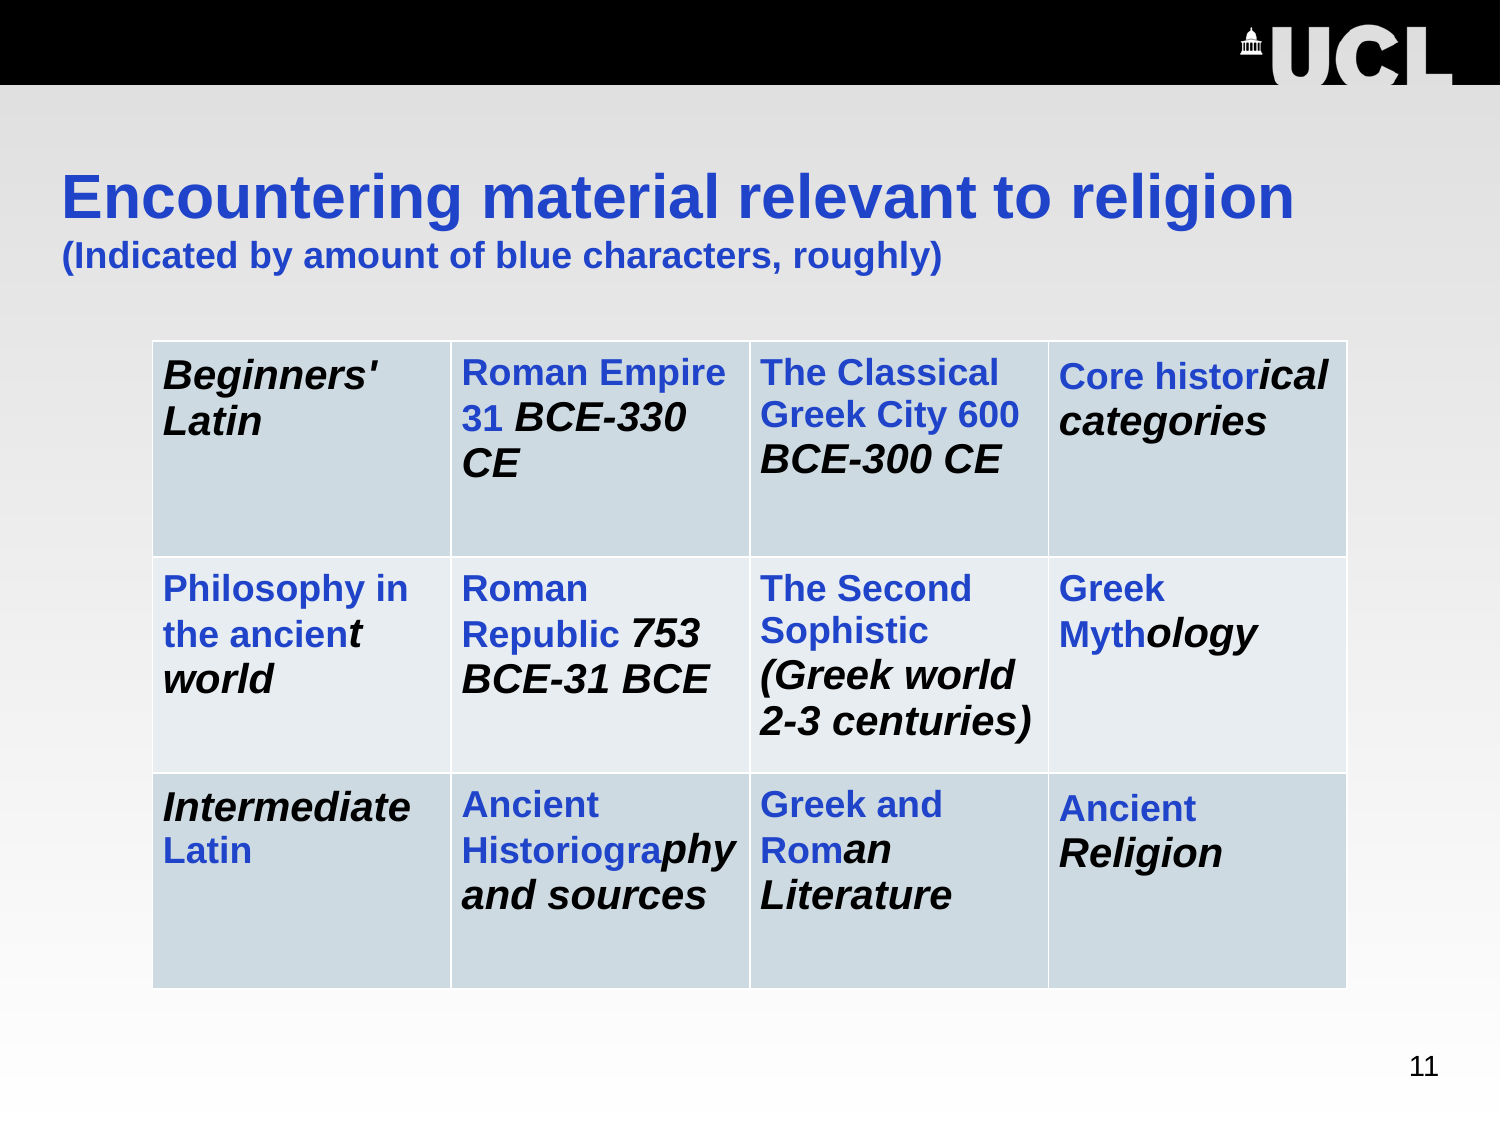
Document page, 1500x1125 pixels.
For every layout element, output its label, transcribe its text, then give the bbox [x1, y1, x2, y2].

table_header Core historical categories [1049, 342, 1346, 556]
table_cell Roman Republic 753 BCE-31 BCE [452, 558, 749, 772]
table_cell Intermediate Latin [153, 774, 450, 988]
table_cell Ancient Religion [1049, 774, 1346, 988]
table_header Roman Empire 31 BCE-330 CE [452, 342, 749, 556]
table_cell Greek and Roman Literature [751, 774, 1048, 988]
title Encountering material relevant to religion (Indicated by amount of blue characters, roughly) [53, 148, 1448, 445]
table_header The Classical Greek City 600 BCE-300 CE [751, 342, 1048, 556]
table_cell Greek Mythology [1049, 558, 1346, 772]
table_header Beginners' Latin [153, 342, 450, 556]
slide_number 11 [1280, 1039, 1448, 1088]
table_cell Philosophy in the ancient world [153, 558, 450, 772]
picture [0, 0, 1500, 85]
table_cell Ancient Historiography and sources [452, 774, 749, 988]
table_cell The Second Sophistic (Greek world 2-3 centuries) [751, 558, 1048, 772]
